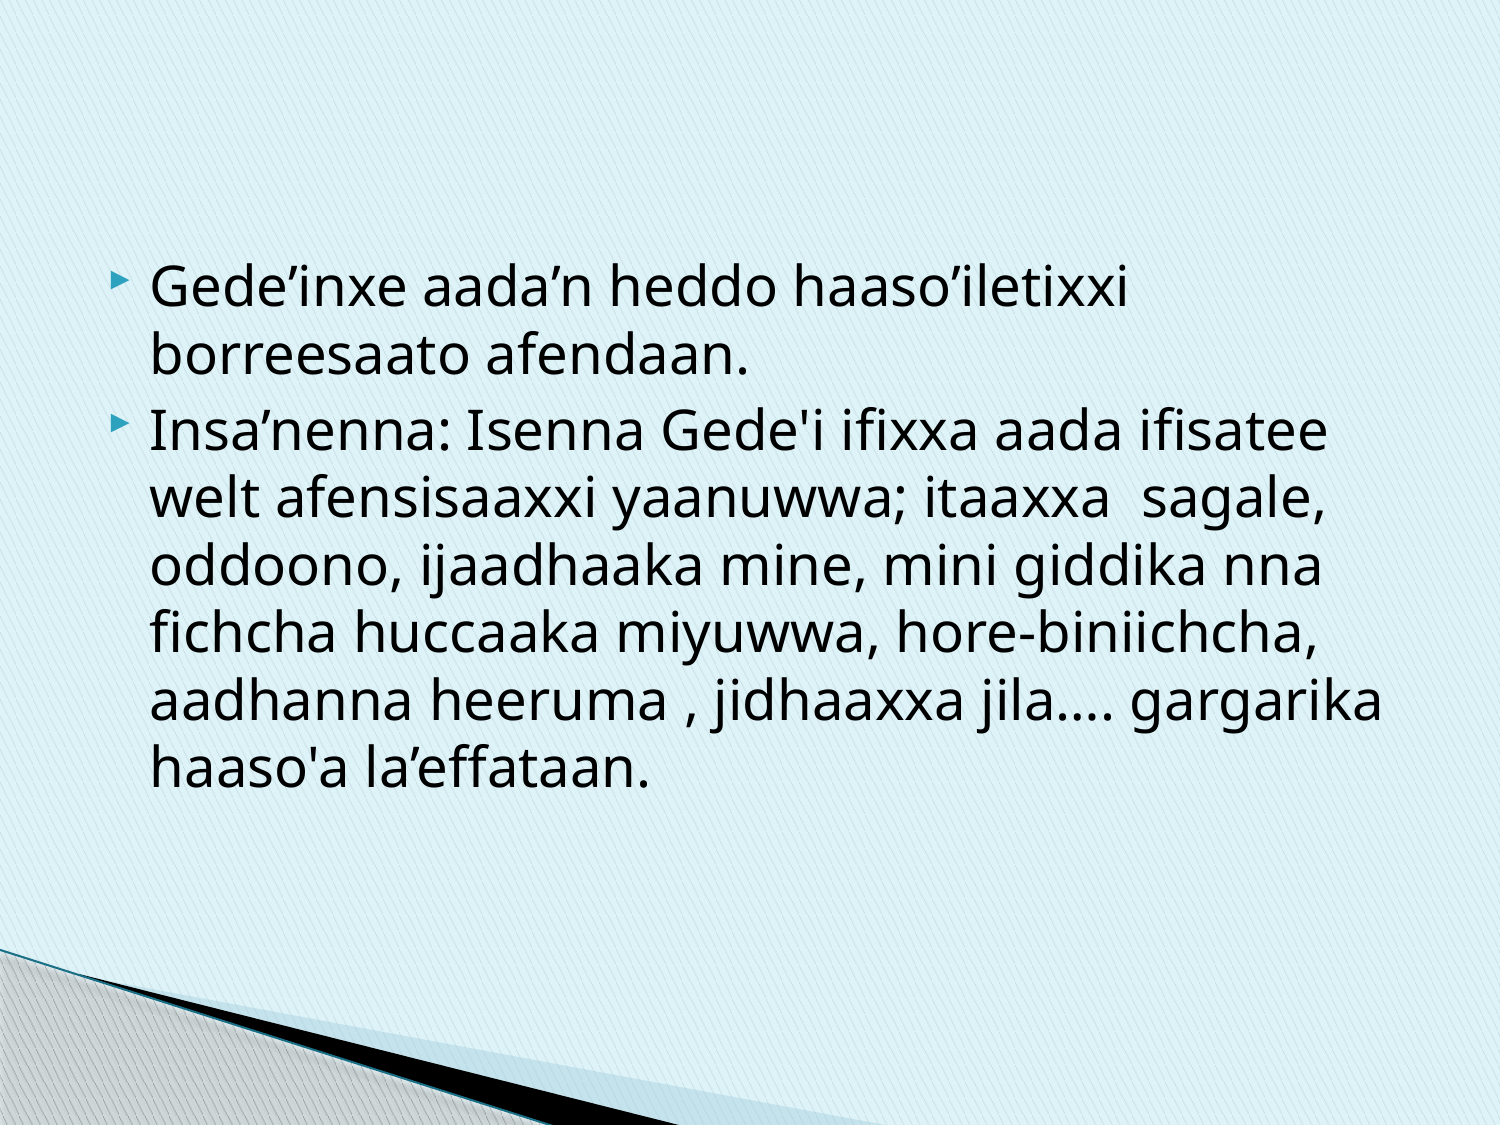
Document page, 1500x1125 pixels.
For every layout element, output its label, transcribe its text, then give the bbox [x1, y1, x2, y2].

list Gede’inxe aada’n heddo haaso’iletixxi borreesaato afendaan. Insa’nenna: Isenna Gede'i ifixxa aada ifisatee welt afensisaaxxi yaanuwwa; itaaxxa sagale, oddoono, ijaadhaaka mine, mini giddika nna fichcha huccaaka miyuwwa, hore-biniichcha, aadhanna heeruma , jidhaaxxa jila…. gargarika haaso'a la’effataan. [75, 243, 1425, 986]
